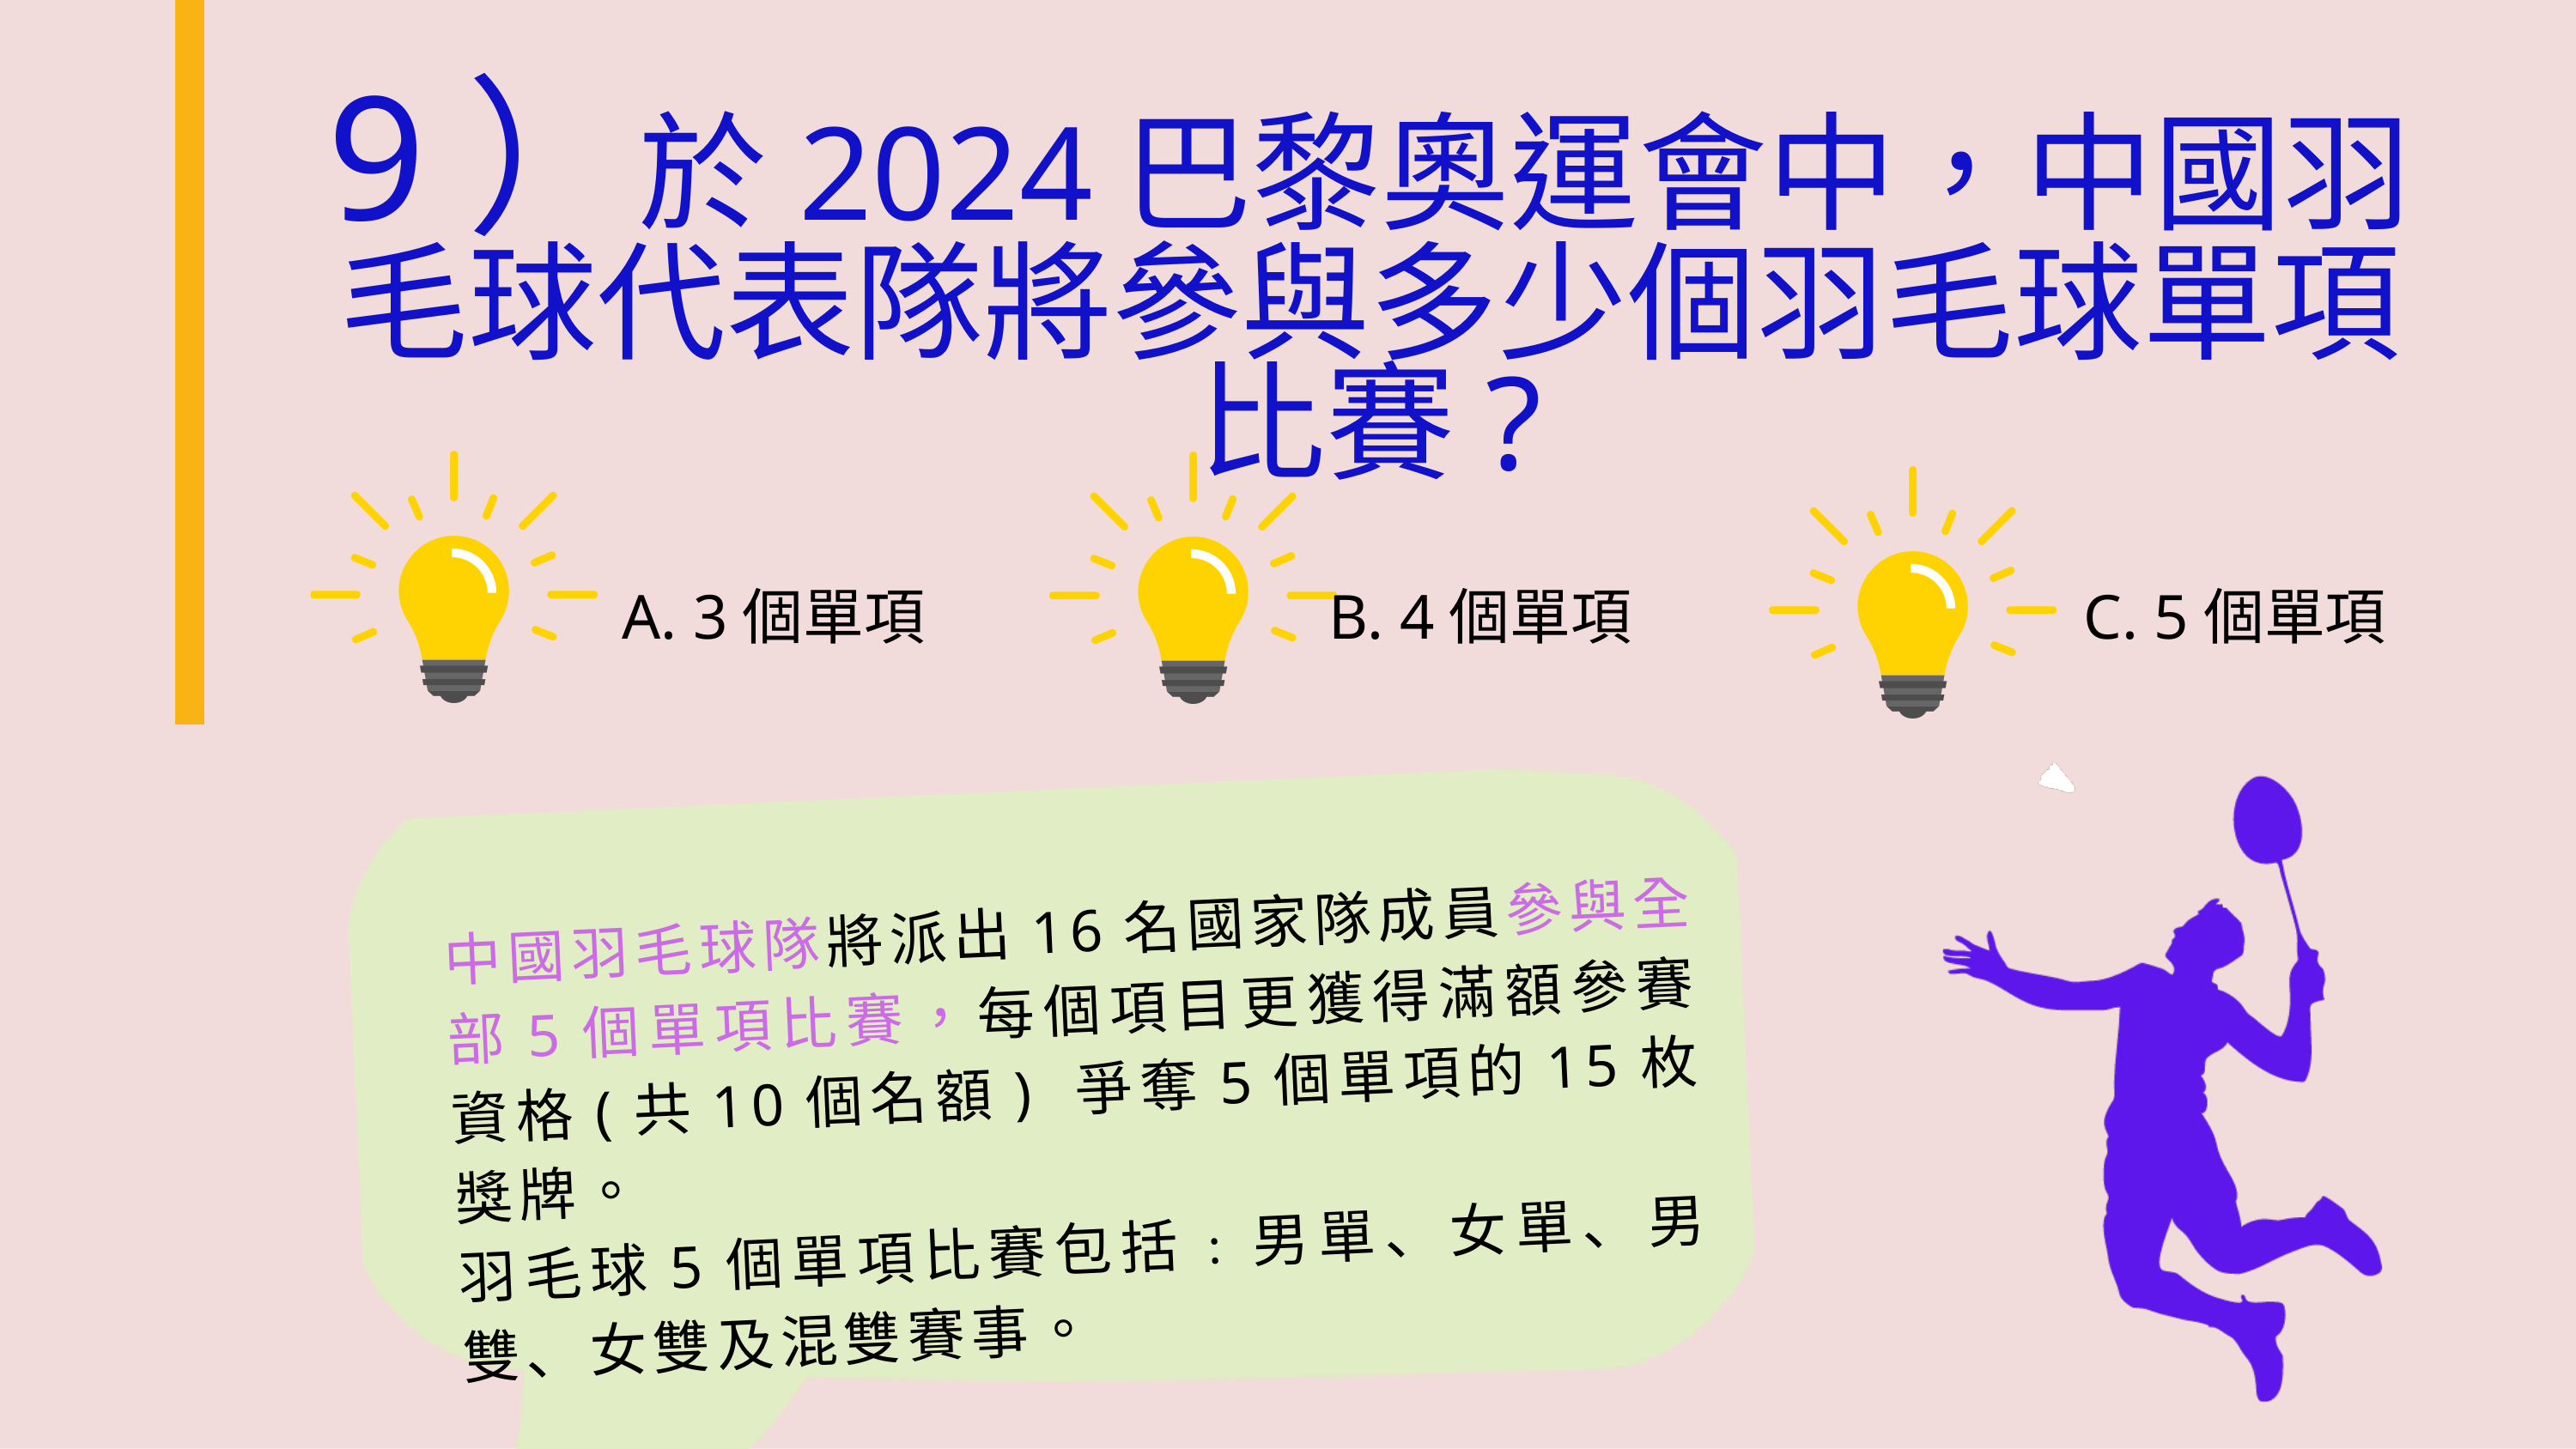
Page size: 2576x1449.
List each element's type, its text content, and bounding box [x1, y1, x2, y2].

text_box C. 5個單項 [2076, 566, 2393, 652]
text_box [1049, 496, 1338, 704]
text_box A. 3個單項 [616, 566, 932, 652]
picture [1942, 758, 2454, 1426]
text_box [174, 0, 205, 724]
text_box 9）於2024巴黎奧運會中，中國羽毛球代表隊將參與多少個羽毛球單項比賽? [291, 133, 2449, 496]
text_box 中國羽毛球隊將派出16名國家隊成員參與全部5個單項比賽，每個項目更獲得滿額參賽資格(共10個名額) 爭奪5個單項的15枚獎牌。 羽毛球5個單項比賽包括﹕男單、女單、男雙、女雙及混雙賽事。 [441, 854, 1722, 1449]
text_box B. 4個單項 [1322, 566, 1638, 652]
text_box [343, 758, 1764, 1449]
text_box [1769, 496, 2057, 718]
text_box [310, 496, 598, 703]
